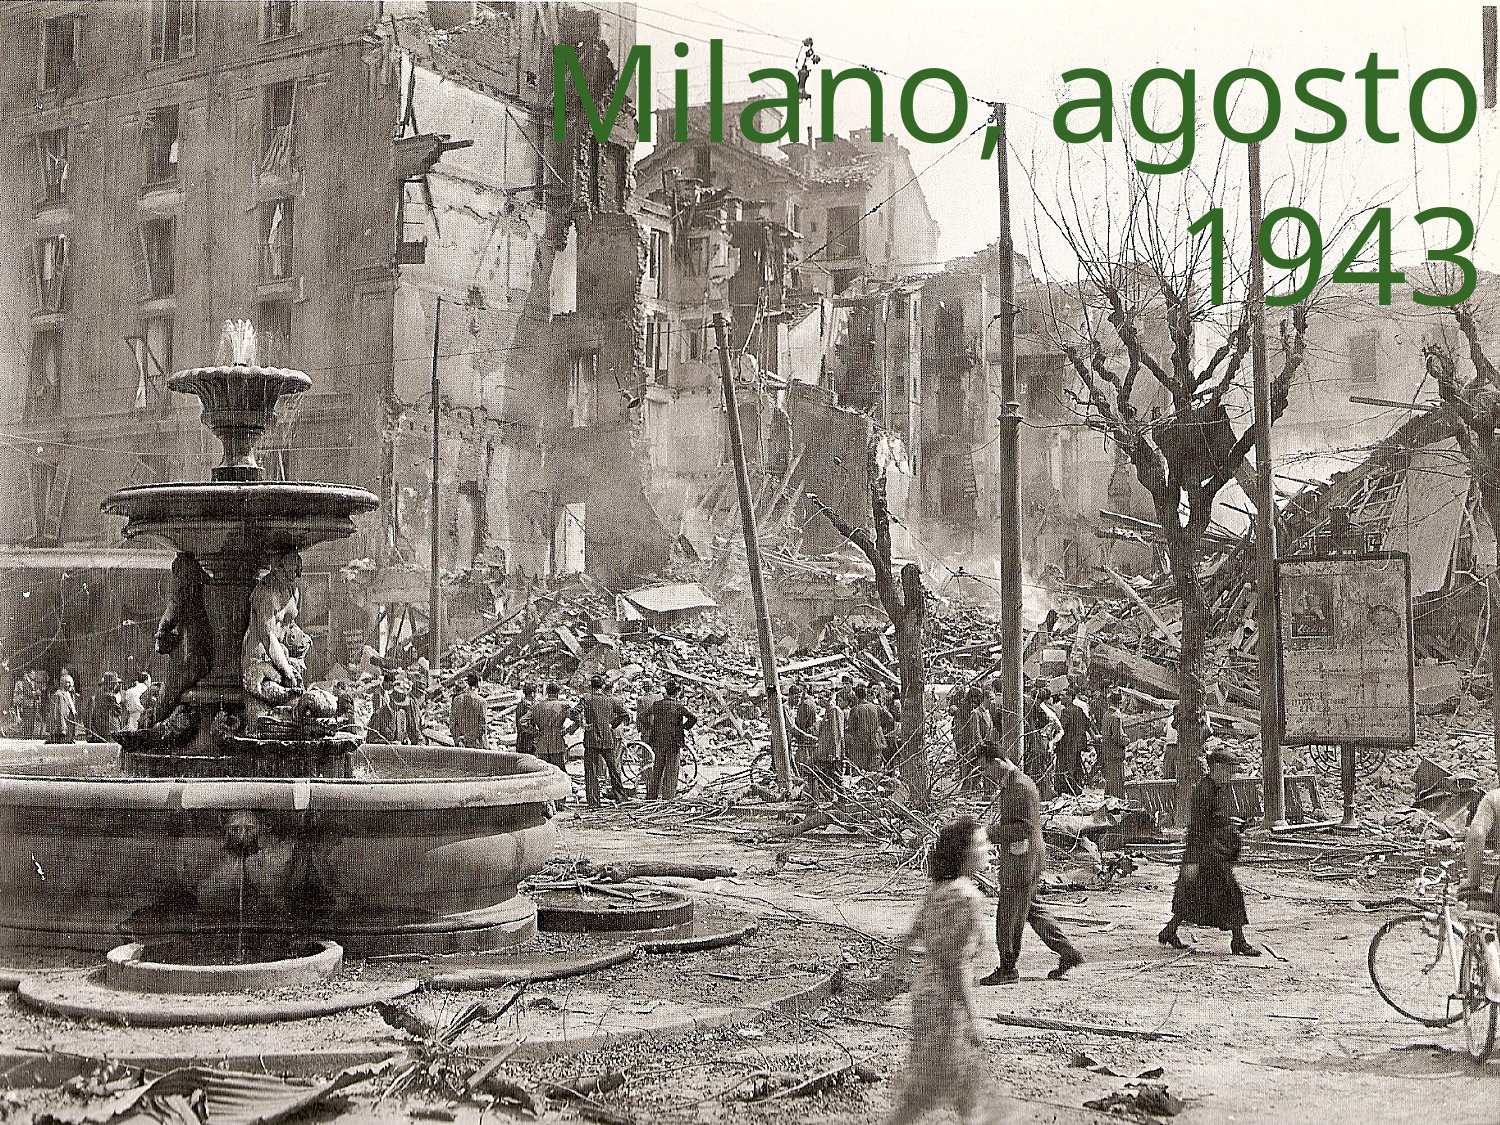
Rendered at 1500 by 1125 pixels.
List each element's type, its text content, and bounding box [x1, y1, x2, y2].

picture [0, 0, 1500, 1125]
text_box Milano, agosto 1943 [386, 0, 1500, 340]
